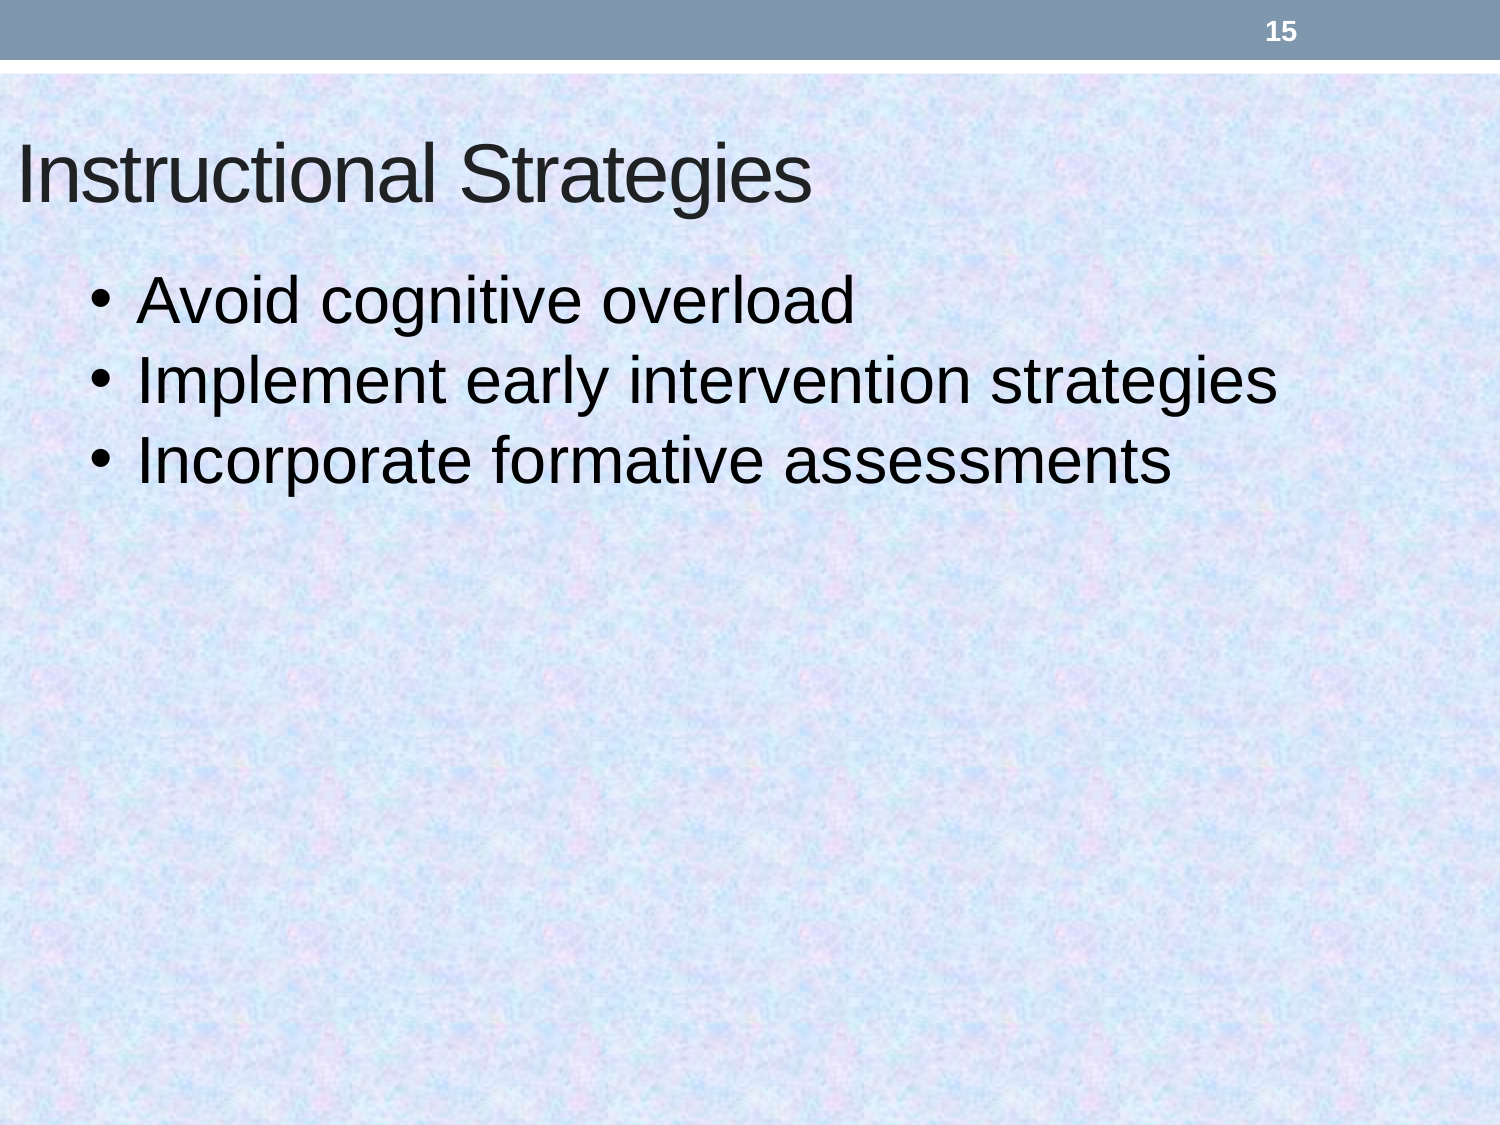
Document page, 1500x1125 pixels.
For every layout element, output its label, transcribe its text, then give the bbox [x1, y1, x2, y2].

title Instructional Strategies [0, 87, 850, 250]
slide_number 15 [1250, 3, 1425, 57]
text_box Avoid cognitive overload Implement early intervention strategies Incorporate formative assessments [74, 249, 1475, 505]
